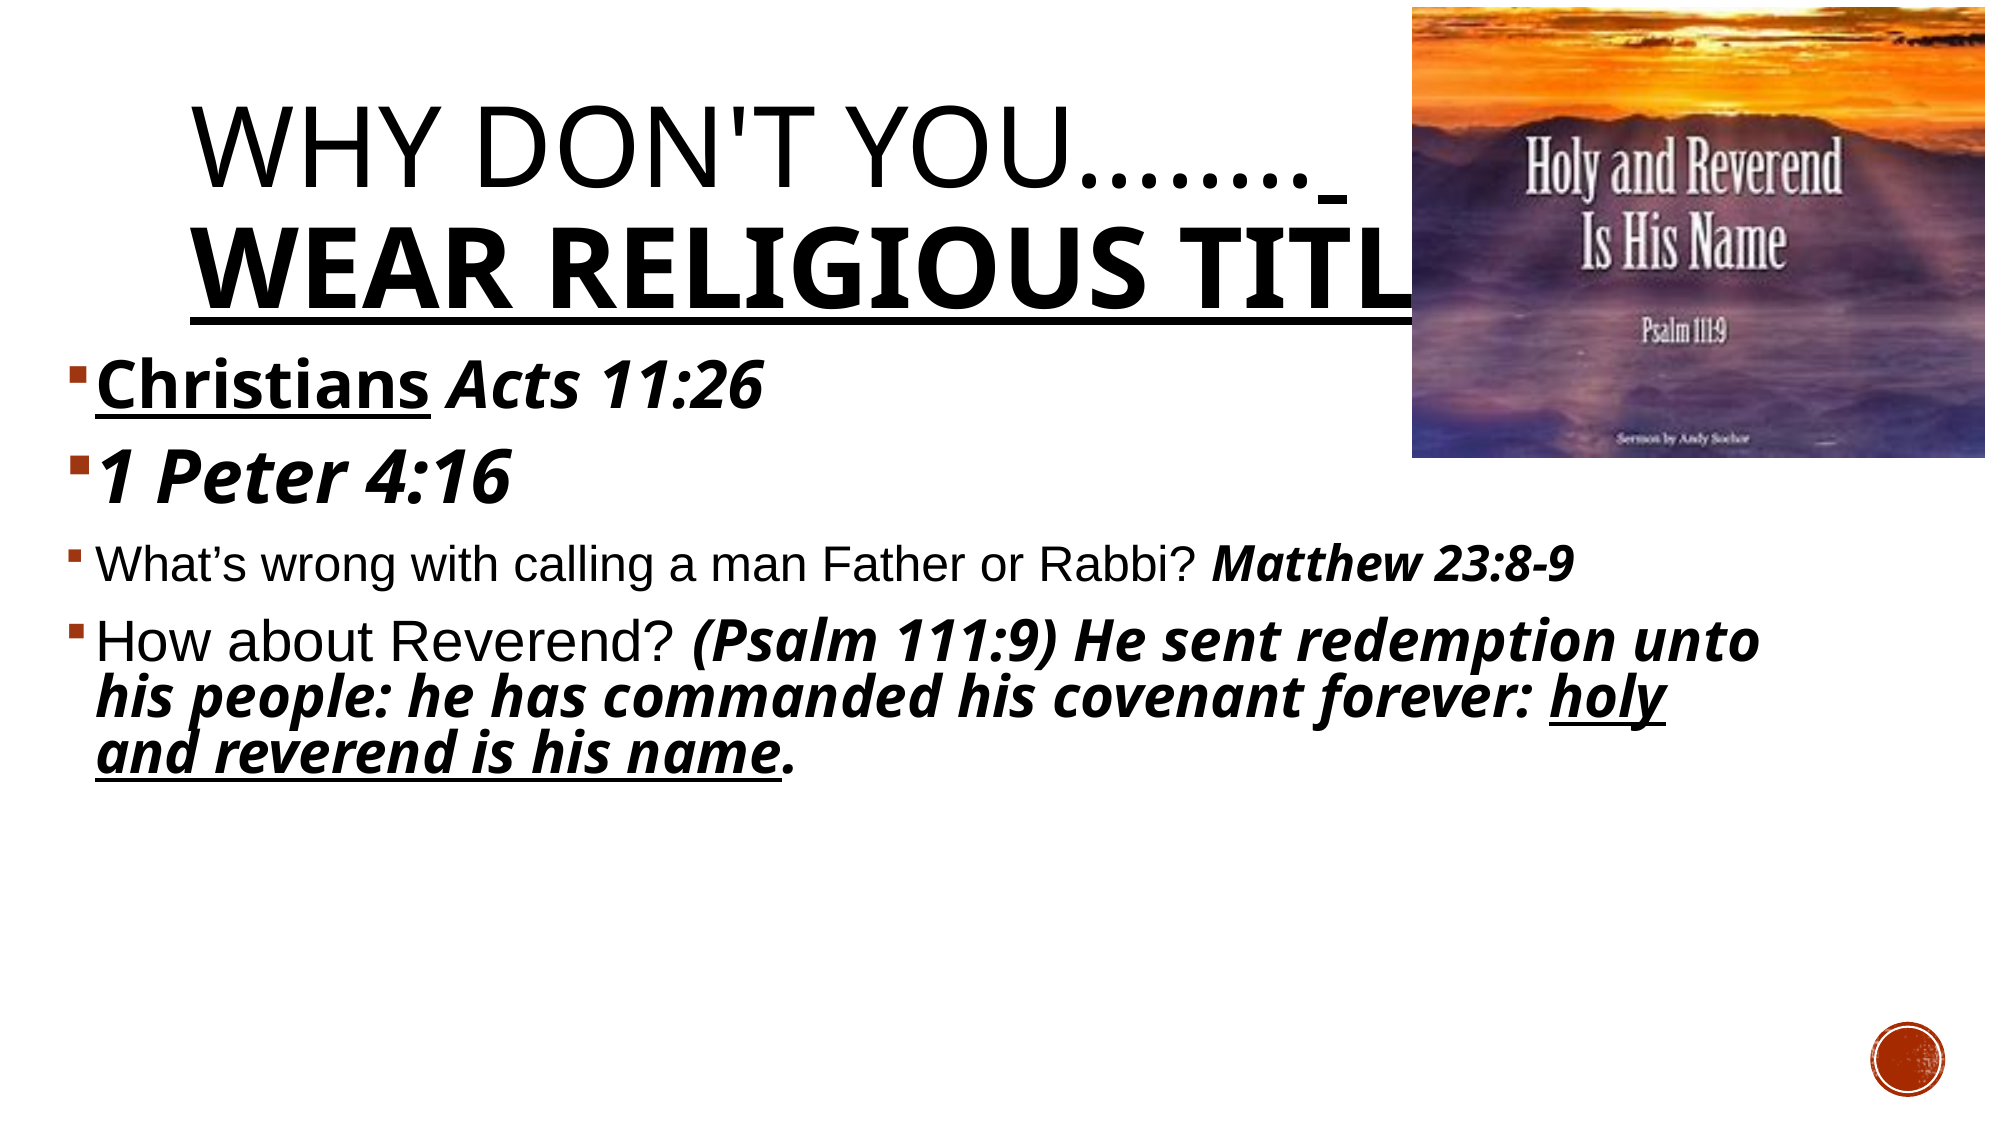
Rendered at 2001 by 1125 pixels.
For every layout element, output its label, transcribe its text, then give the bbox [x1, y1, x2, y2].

list Christians Acts 11:26 1 Peter 4:16 What’s wrong with calling a man Father or Rabbi? Matthew 23:8-9 How about Reverend? (Psalm 111:9) He sent redemption unto his people: he has commanded his covenant forever: holy and reverend is his name. [50, 350, 1788, 963]
title Why Don't You........ Wear Religious Titles? [175, 79, 1411, 344]
picture [1412, 7, 1985, 458]
